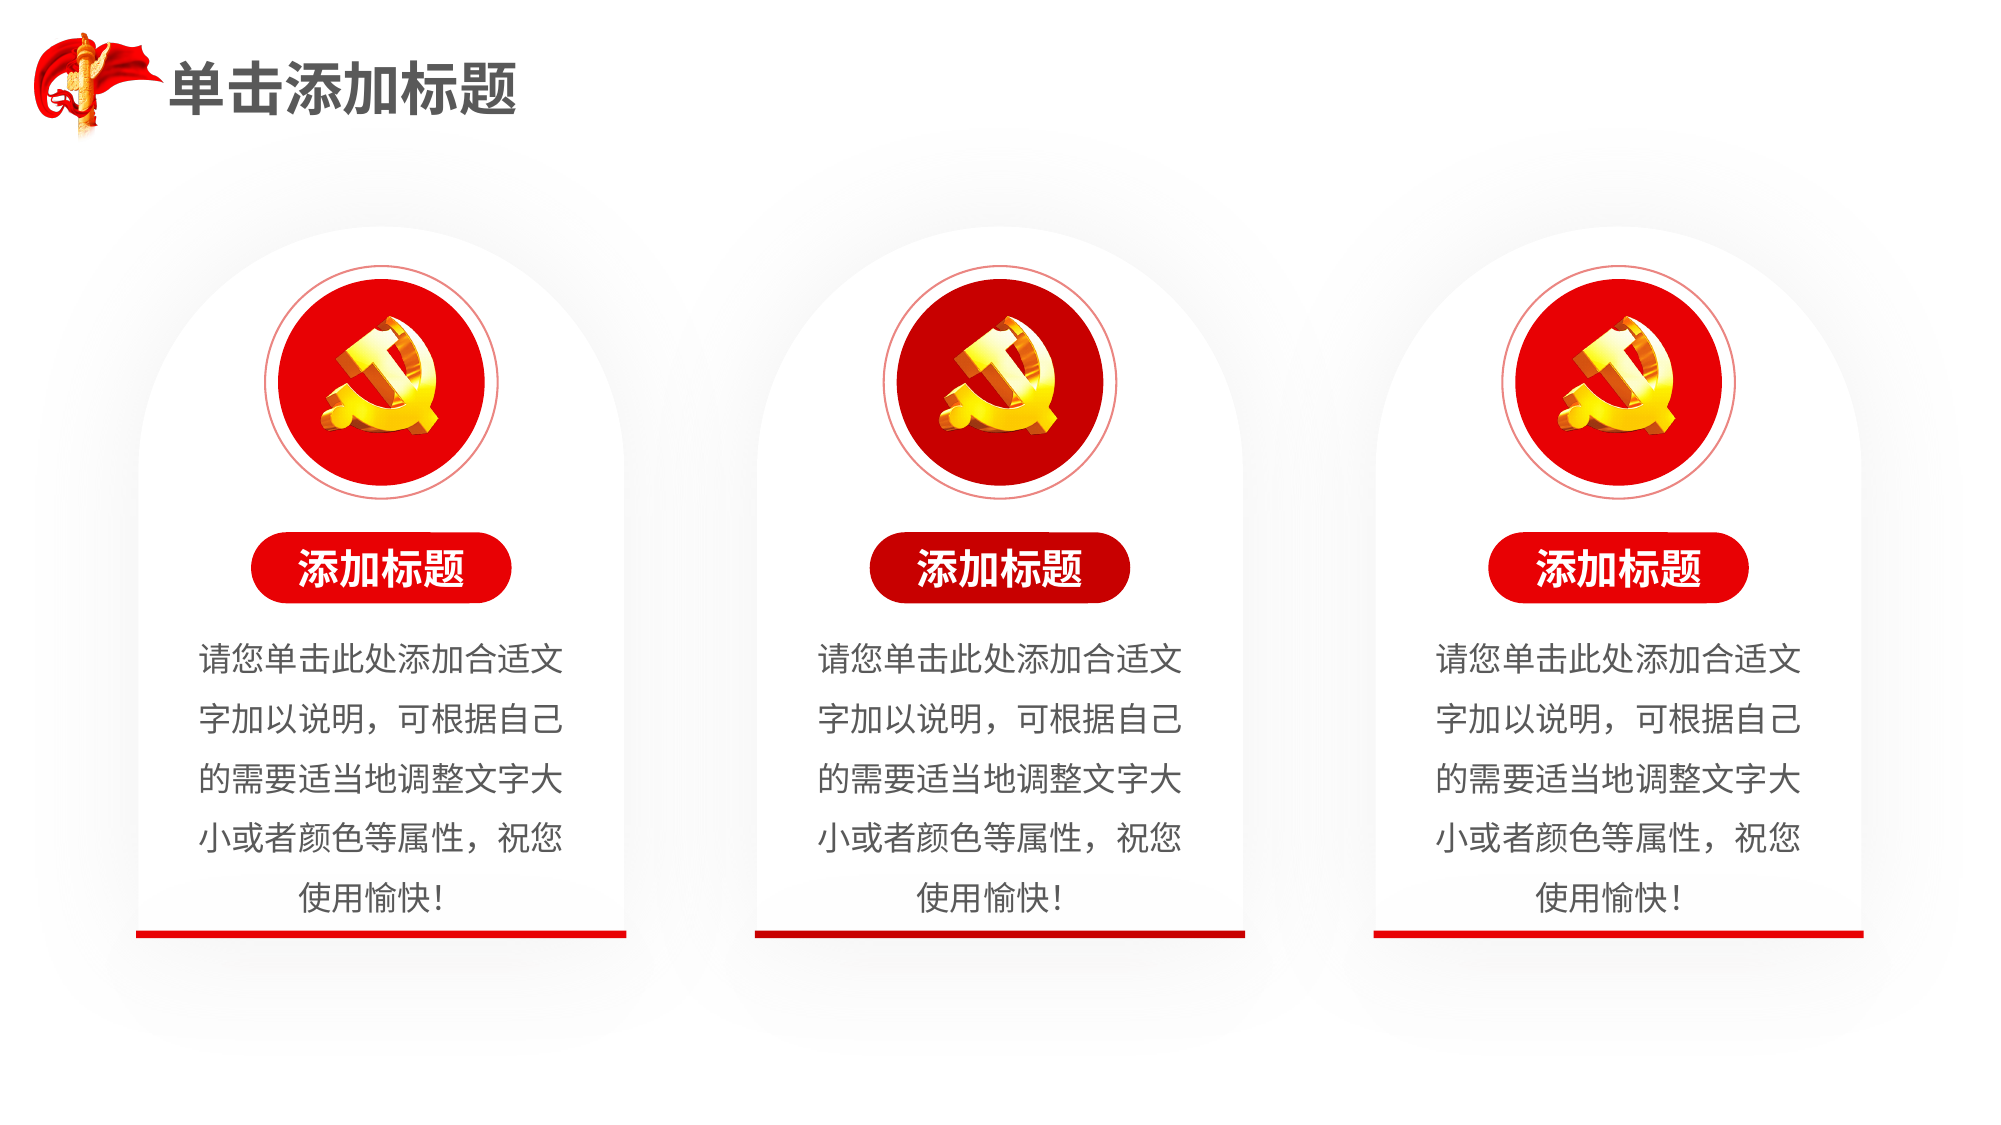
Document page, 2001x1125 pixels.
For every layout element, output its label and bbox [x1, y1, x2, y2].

text_box [34, 32, 572, 144]
text_box [1373, 226, 1864, 939]
text_box [754, 226, 1245, 939]
text_box [136, 226, 627, 939]
